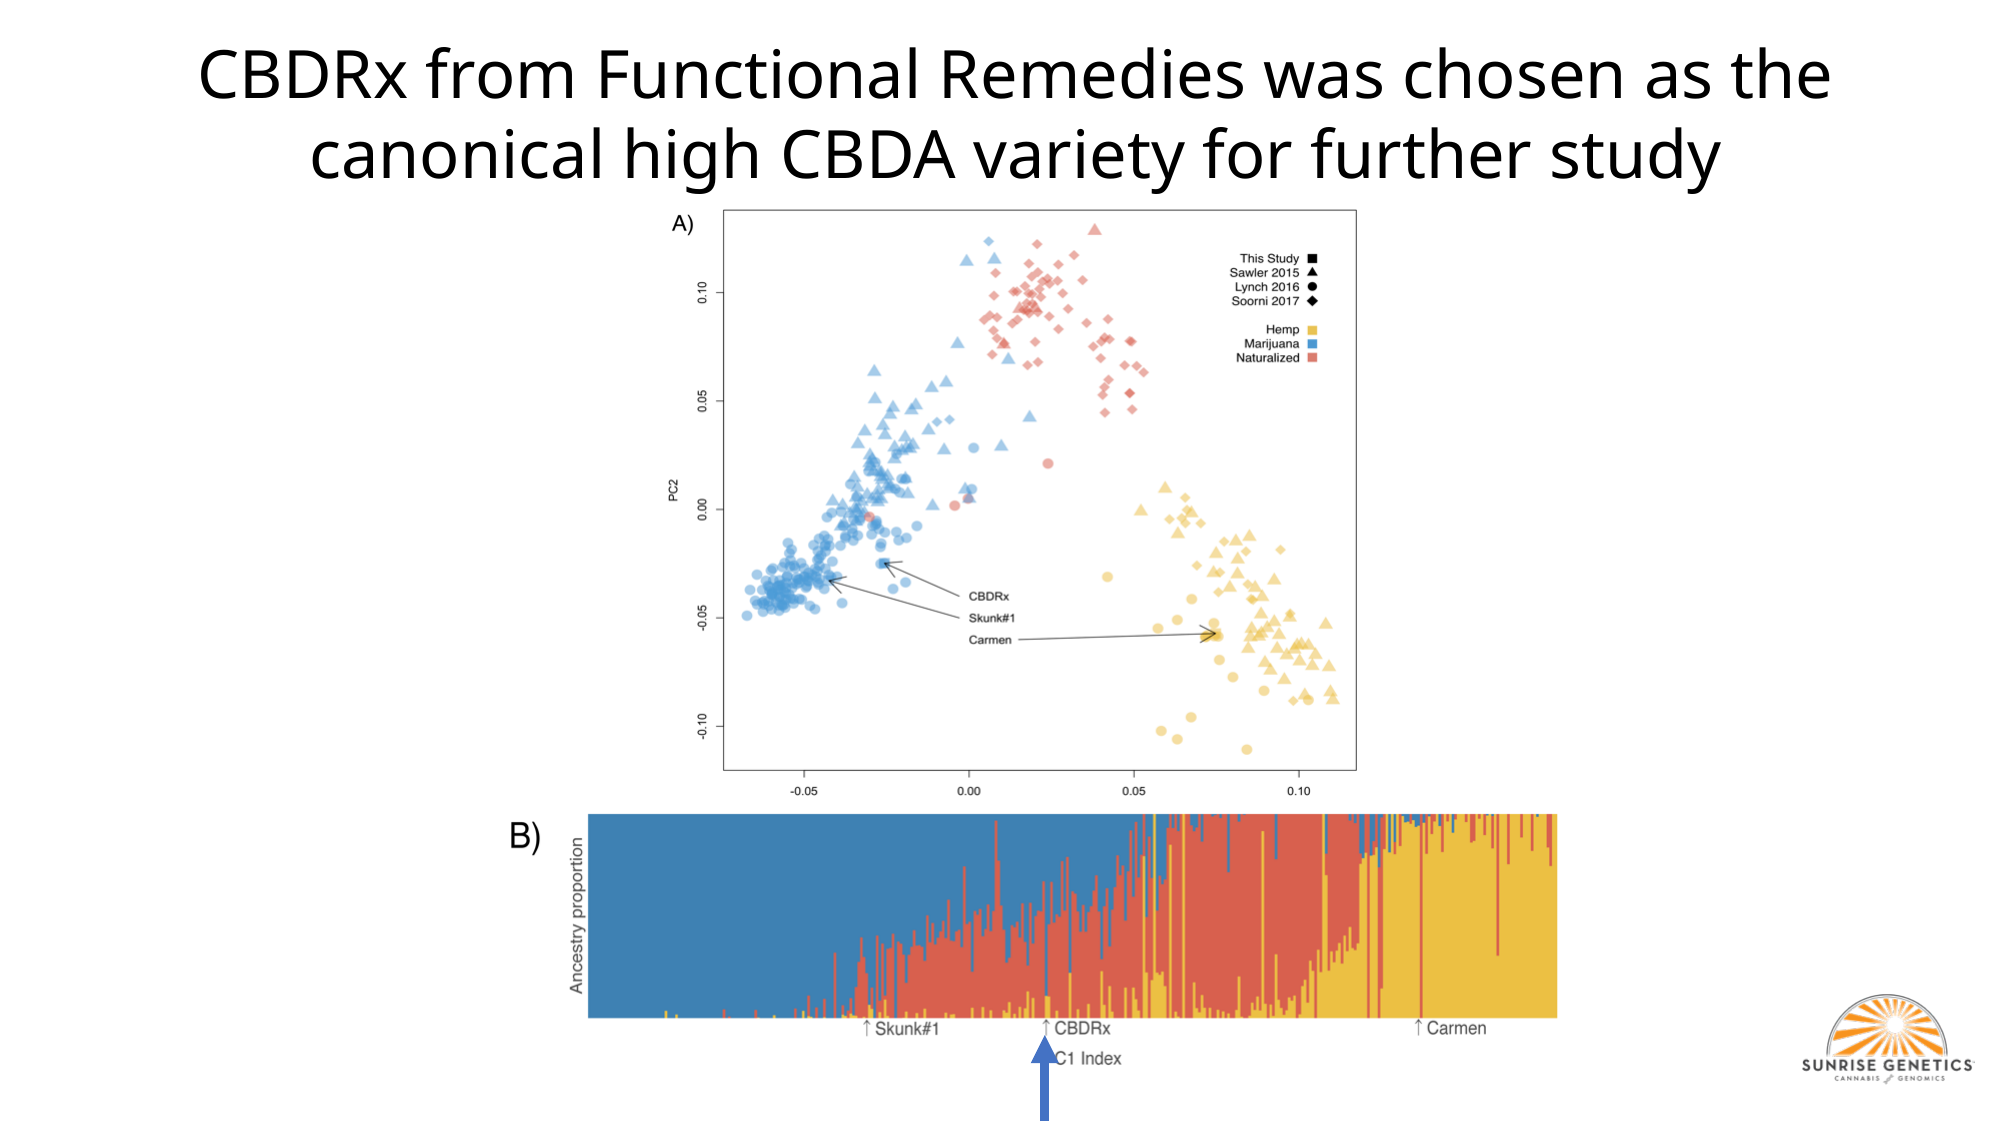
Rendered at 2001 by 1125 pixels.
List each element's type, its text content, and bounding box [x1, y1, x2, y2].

text_box CBDRx from Functional Remedies was chosen as the canonical high CBDA variety for further study [32, 24, 2000, 200]
picture [492, 191, 1597, 1089]
picture [1802, 986, 1975, 1088]
